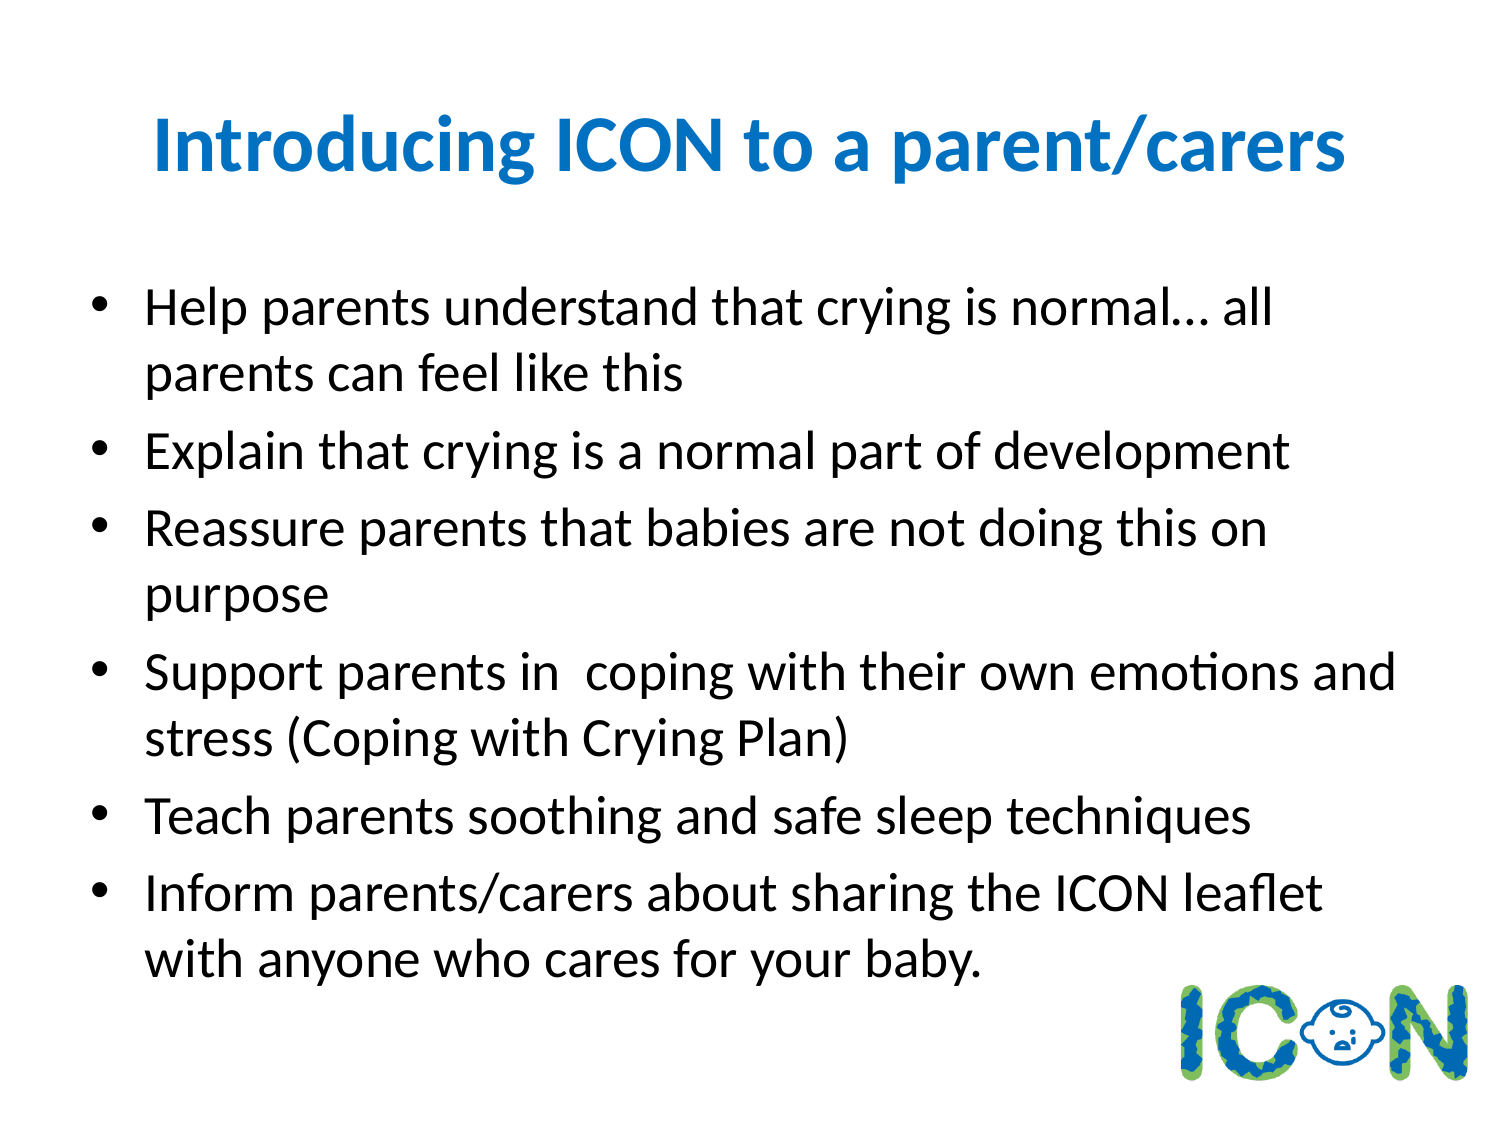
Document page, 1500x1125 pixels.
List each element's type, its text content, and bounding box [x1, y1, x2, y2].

picture [1148, 952, 1500, 1114]
title Introducing ICON to a parent/carers [75, 45, 1425, 233]
list Help parents understand that crying is normal… all parents can feel like this Explain that crying is a normal part of development Reassure parents that babies are not doing this on purpose Support parents in coping with their own emotions and stress (Coping with Crying Plan) Teach parents soothing and safe sleep techniques Inform parents/carers about sharing the ICON leaflet with anyone who cares for your baby. [75, 262, 1425, 1005]
